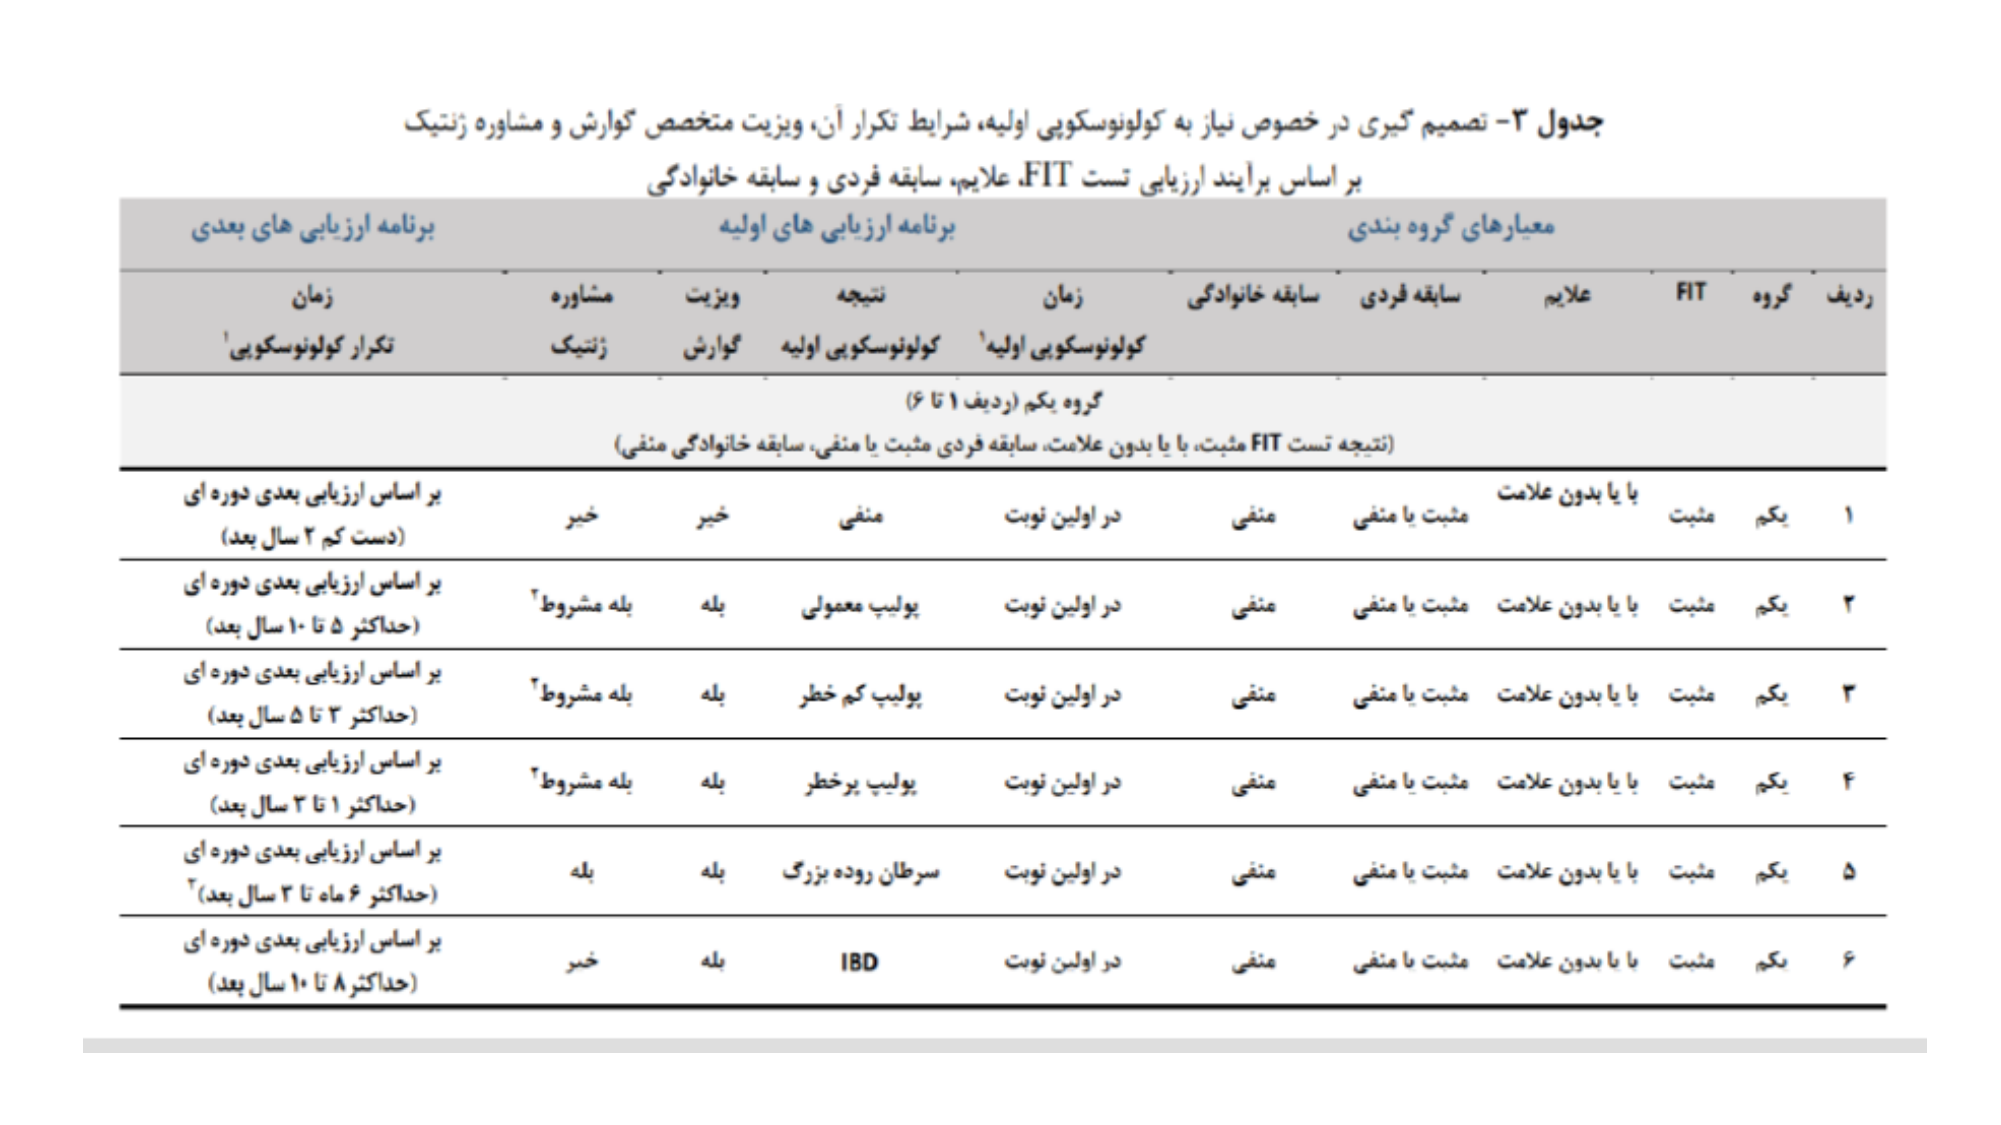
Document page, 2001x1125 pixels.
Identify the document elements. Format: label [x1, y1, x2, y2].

picture [83, 96, 1927, 1053]
